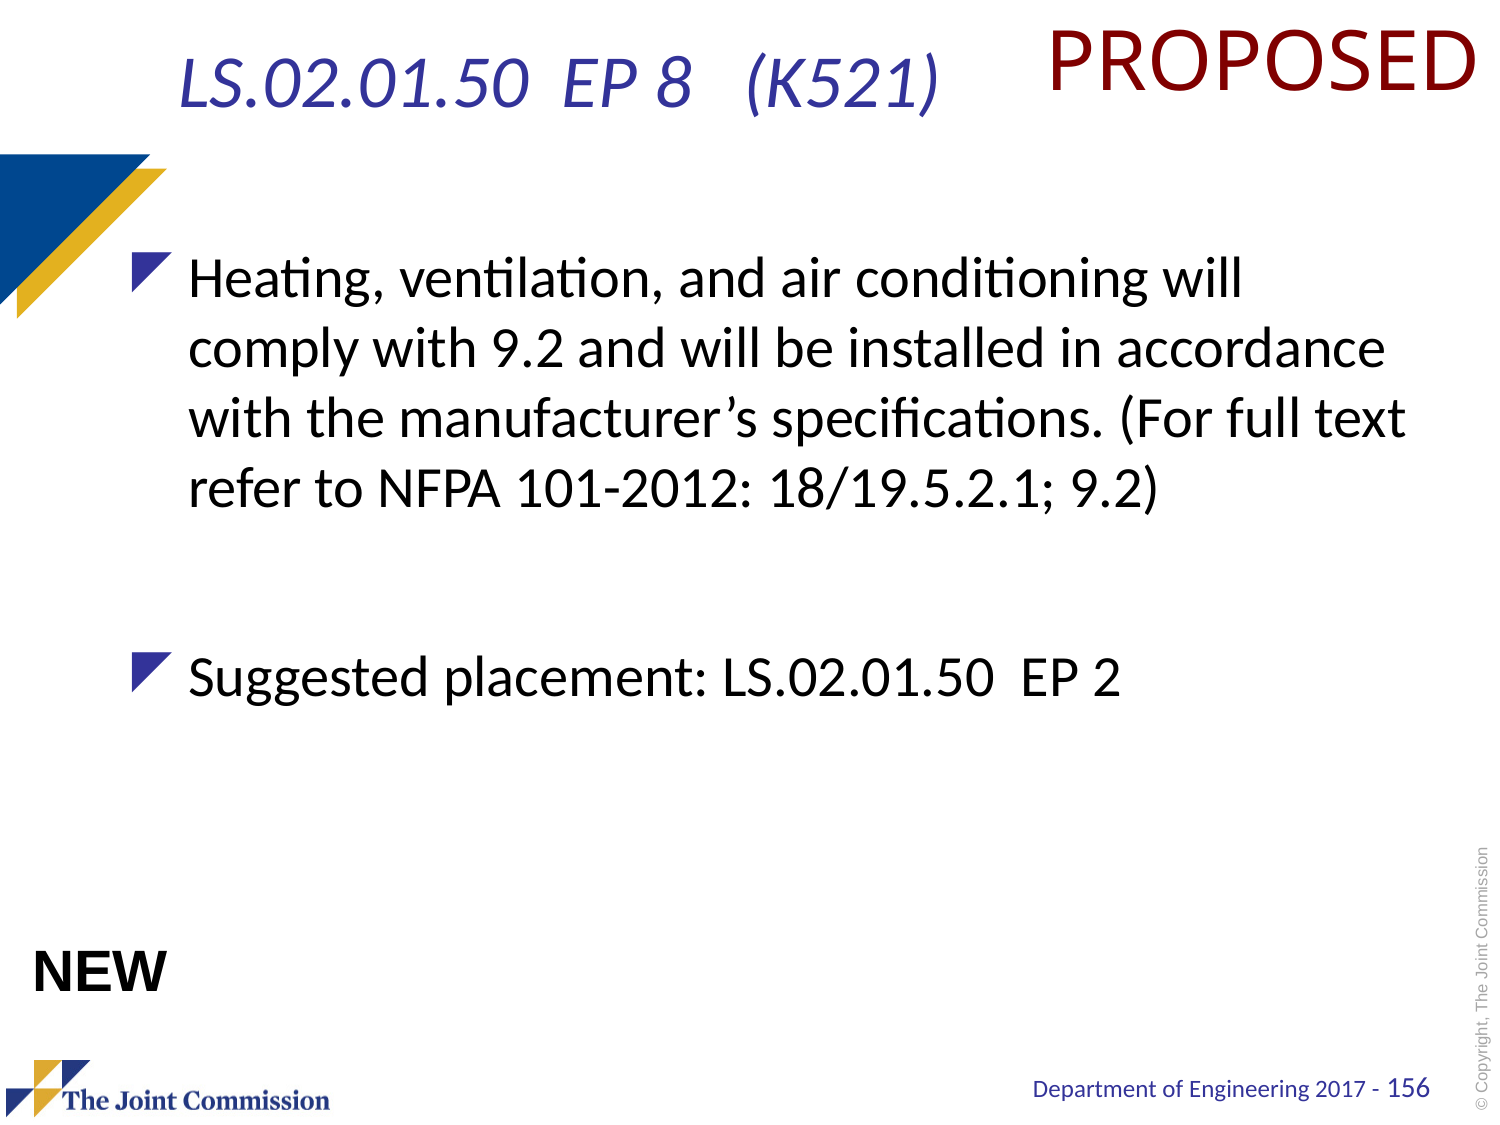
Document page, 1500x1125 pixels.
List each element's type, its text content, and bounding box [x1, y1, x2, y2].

text_box [924, 1037, 1338, 1098]
list Heating, ventilation, and air conditioning will comply with 9.2 and will be installed in accordance with the manufacturer’s specifications. (For full text refer to NFPA 101-2012: 18/19.5.2.1; 9.2) Suggested placement: LS.02.01.50 EP 2 [116, 230, 1424, 1027]
picture [6, 1060, 336, 1121]
title LS.02.01.50 EP 8 (K521) [163, 5, 1500, 169]
text_box NEW [15, 926, 185, 1011]
text_box PROPOSED [1025, 0, 1500, 115]
